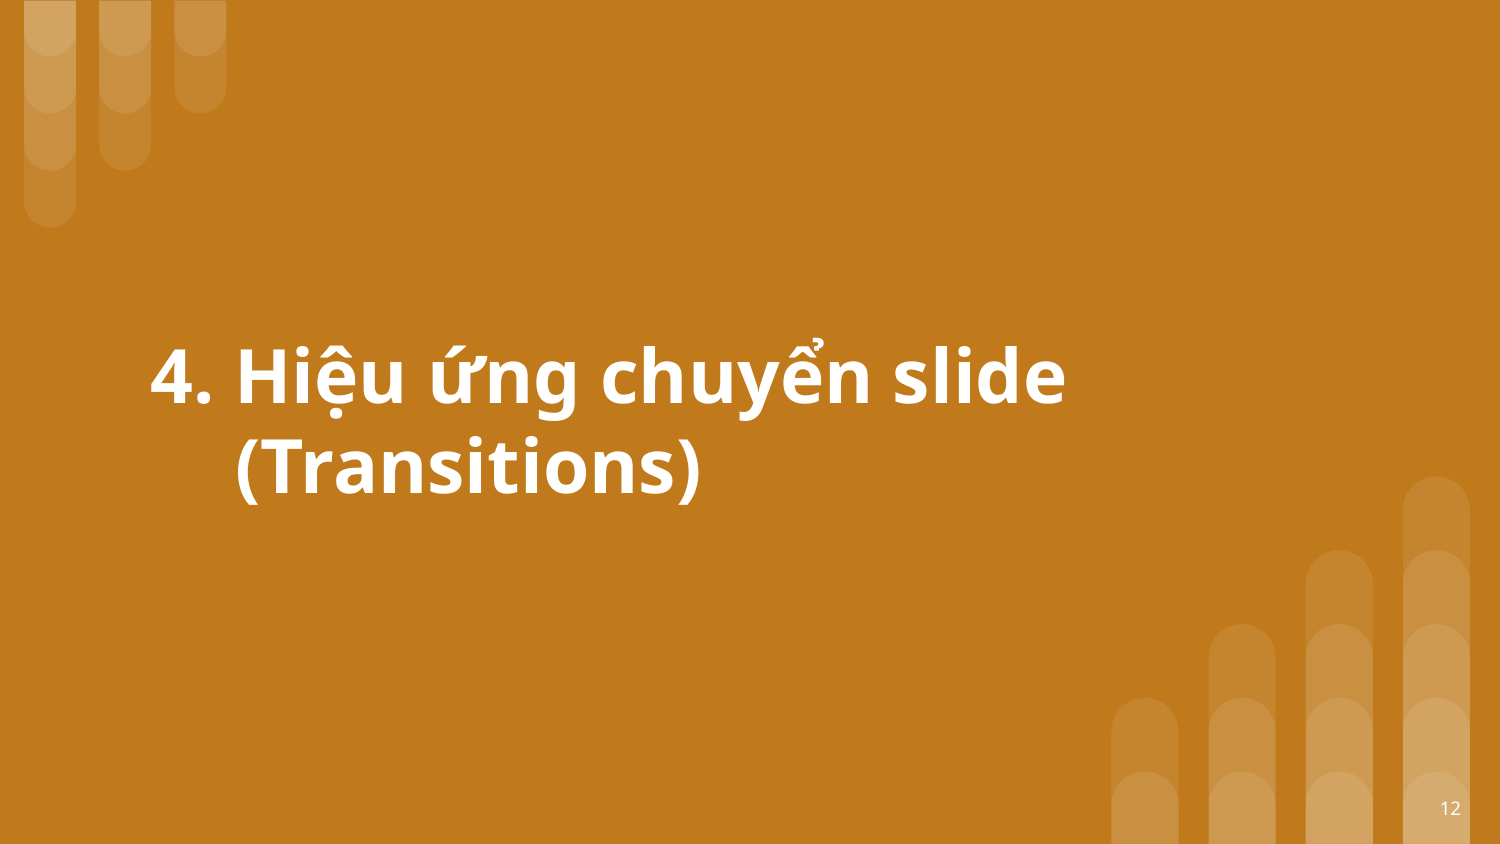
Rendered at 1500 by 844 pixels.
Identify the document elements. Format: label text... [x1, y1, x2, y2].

title 4. Hiệu ứng chuyển slide (Transitions) [135, 264, 1097, 572]
slide_number 12 [1386, 777, 1477, 842]
